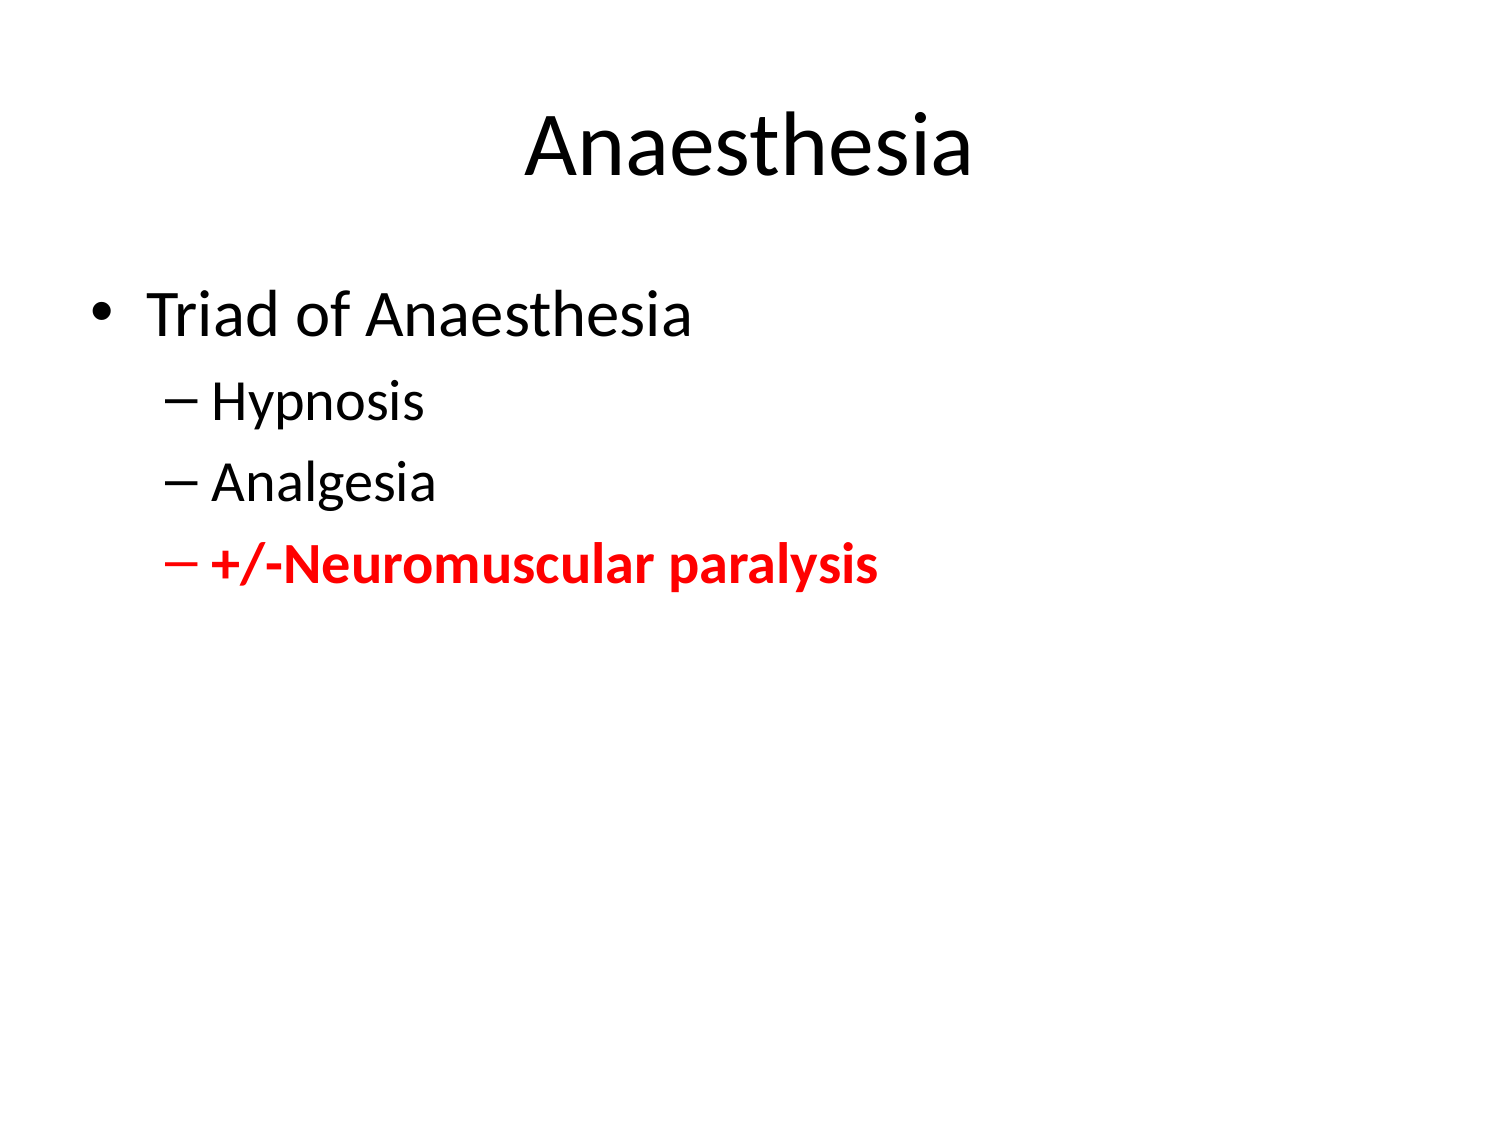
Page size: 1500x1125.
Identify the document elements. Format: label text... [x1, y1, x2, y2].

title Anaesthesia [75, 45, 1425, 233]
list Triad of Anaesthesia Hypnosis Analgesia +/-Neuromuscular paralysis [75, 262, 1425, 1005]
